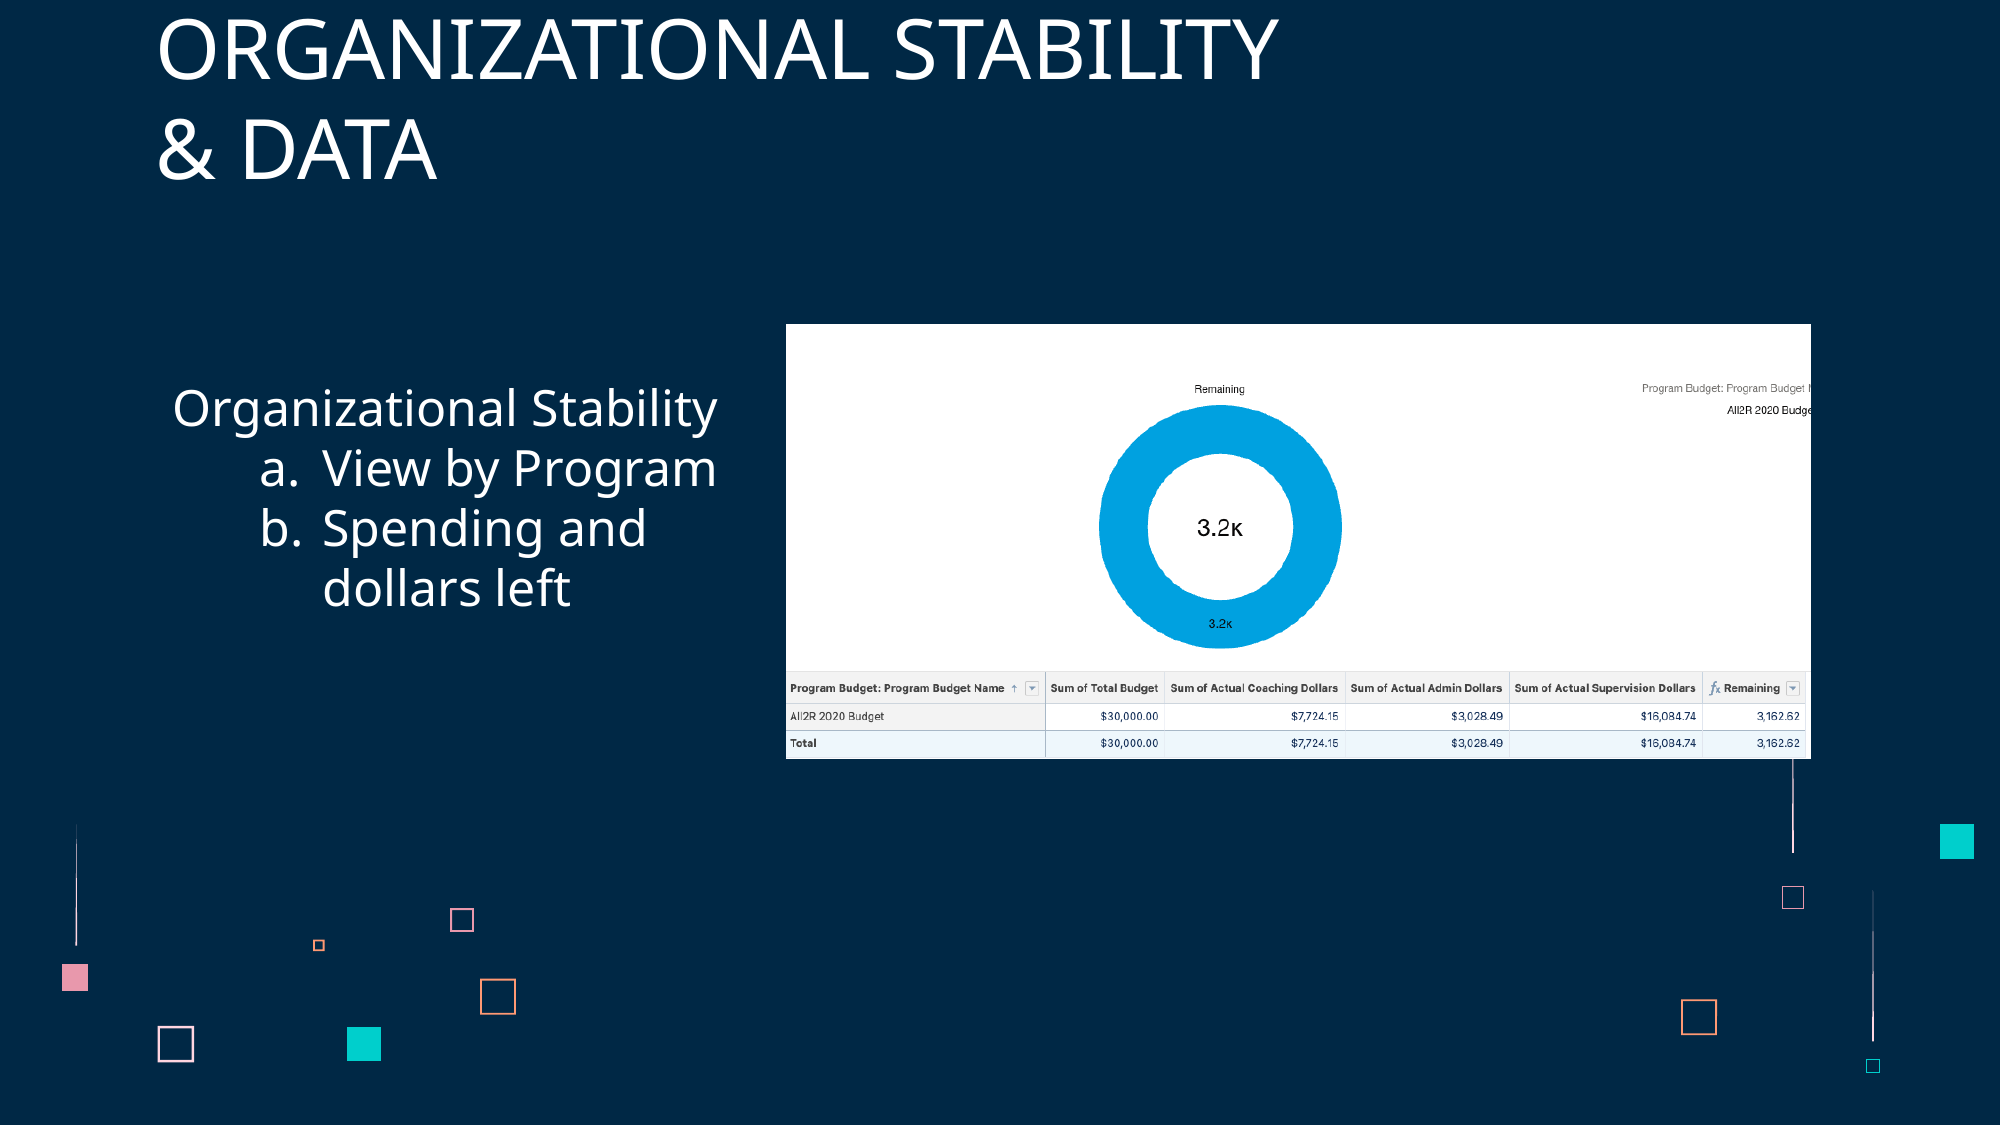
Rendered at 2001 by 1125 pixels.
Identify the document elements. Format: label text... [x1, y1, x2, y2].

list Organizational Stability View by Program Spending and dollars left [152, 356, 770, 861]
title ORGANIZATIONAL STABILITY & DATA [135, 90, 1347, 217]
picture [785, 323, 1811, 760]
